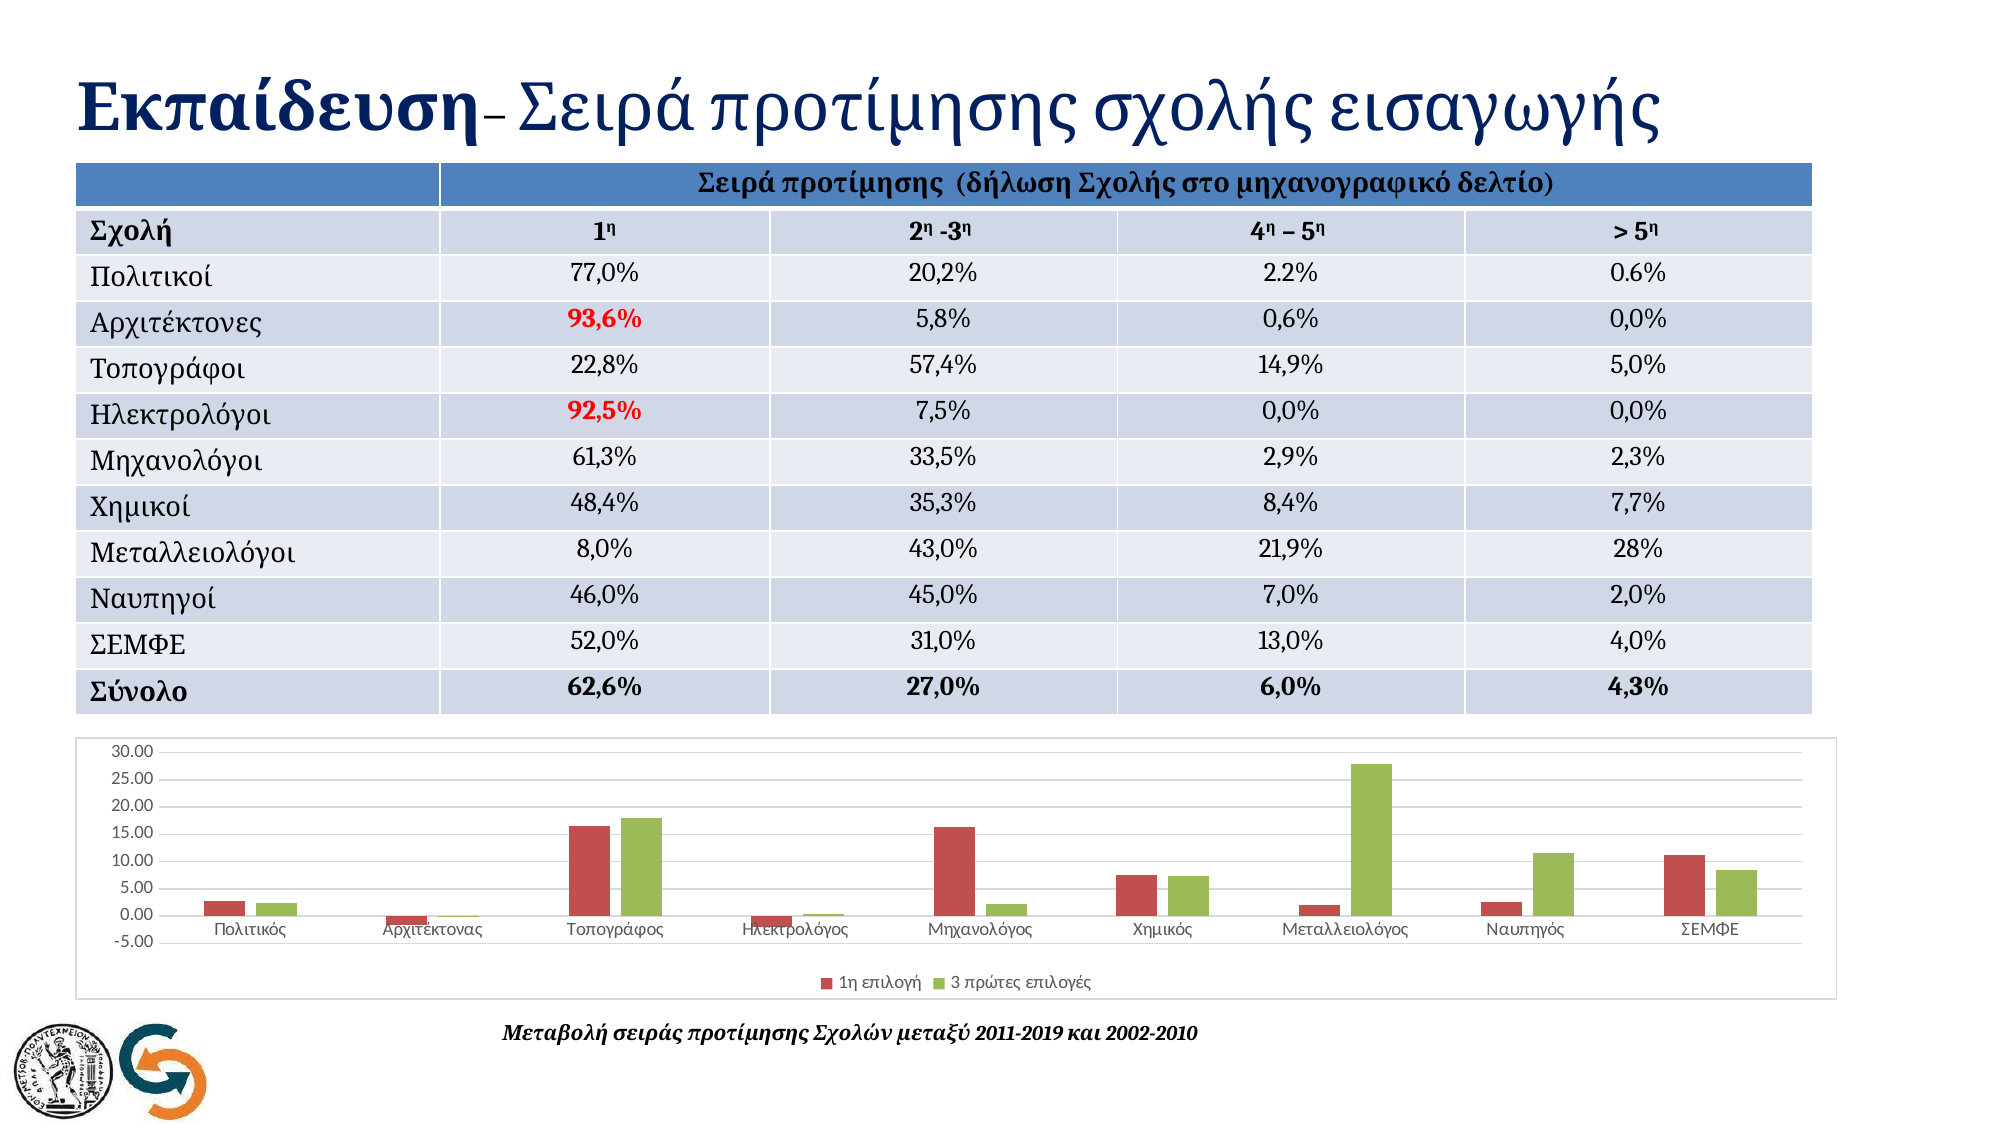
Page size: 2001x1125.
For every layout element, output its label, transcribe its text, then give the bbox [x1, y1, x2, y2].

table_cell 5,0% [1466, 348, 1812, 392]
table_cell 13,0% [1118, 624, 1464, 668]
table_cell 22,8% [441, 348, 769, 392]
table_cell 57,4% [771, 348, 1117, 392]
table_cell 14,9% [1118, 348, 1464, 392]
table_cell 0.6% [1466, 256, 1812, 300]
text_box Εκπαίδευση– Σειρά προτίμησης σχολής εισαγωγής [62, 56, 2000, 197]
table_cell 93,6% [441, 302, 769, 346]
table_cell Μηχανολόγοι [76, 440, 439, 484]
table_cell Ναυπηγοί [76, 578, 439, 622]
table_cell 45,0% [771, 578, 1117, 622]
table_cell 6,0% [1118, 670, 1464, 714]
table_cell Αρχιτέκτονες [76, 302, 439, 346]
table_cell 28% [1466, 532, 1812, 576]
table_cell 8,0% [441, 532, 769, 576]
table_cell 5,8% [771, 302, 1117, 346]
table_cell 0,0% [1466, 394, 1812, 438]
table_cell 77,0% [441, 256, 769, 300]
table_cell 46,0% [441, 578, 769, 622]
chart [74, 737, 1838, 1001]
table_cell Ηλεκτρολόγοι [76, 394, 439, 438]
table_cell 20,2% [771, 256, 1117, 300]
table_cell Πολιτικοί [76, 256, 439, 300]
table_header [76, 197, 439, 206]
table_cell 0,0% [1118, 394, 1464, 438]
table_cell 31,0% [771, 624, 1117, 668]
table_cell 62,6% [441, 670, 769, 714]
table_cell 1η [441, 211, 769, 254]
table_cell ΣΕΜΦΕ [76, 624, 439, 668]
table_cell 2,0% [1466, 578, 1812, 622]
table_cell 92,5% [441, 394, 769, 438]
table_cell 4η – 5η [1118, 211, 1464, 254]
table_cell 4,0% [1466, 624, 1812, 668]
table_cell Χημικοί [76, 486, 439, 530]
table_cell 43,0% [771, 532, 1117, 576]
table_cell 33,5% [771, 440, 1117, 484]
table_cell Σχολή [76, 211, 439, 254]
table_cell Σύνολο [76, 670, 439, 714]
table_cell 52,0% [441, 624, 769, 668]
table_cell 2,9% [1118, 440, 1464, 484]
table_cell 48,4% [441, 486, 769, 530]
table_cell 35,3% [771, 486, 1117, 530]
text_box Μεταβολή σειράς προτίμησης Σχολών μεταξύ 2011-2019 και 2002-2010 [487, 1012, 1631, 1053]
table_cell 4,3% [1466, 670, 1812, 714]
table_cell 0,6% [1118, 302, 1464, 346]
table_header Σειρά προτίμησης (δήλωση Σχολής στο μηχανογραφικό δελτίο) [441, 197, 1812, 206]
table_cell 27,0% [771, 670, 1117, 714]
table_cell 8,4% [1118, 486, 1464, 530]
picture [6, 1021, 217, 1124]
table_cell Τοπογράφοι [76, 348, 439, 392]
table_cell 7,5% [771, 394, 1117, 438]
table_cell 2,3% [1466, 440, 1812, 484]
table_cell Μεταλλειολόγοι [76, 532, 439, 576]
table_cell 0,0% [1466, 302, 1812, 346]
table_cell 21,9% [1118, 532, 1464, 576]
table_cell 61,3% [441, 440, 769, 484]
table_cell 7,7% [1466, 486, 1812, 530]
table_cell > 5η [1466, 211, 1812, 254]
table_cell 2.2% [1118, 256, 1464, 300]
table_cell 7,0% [1118, 578, 1464, 622]
table_cell 2η -3η [771, 211, 1117, 254]
